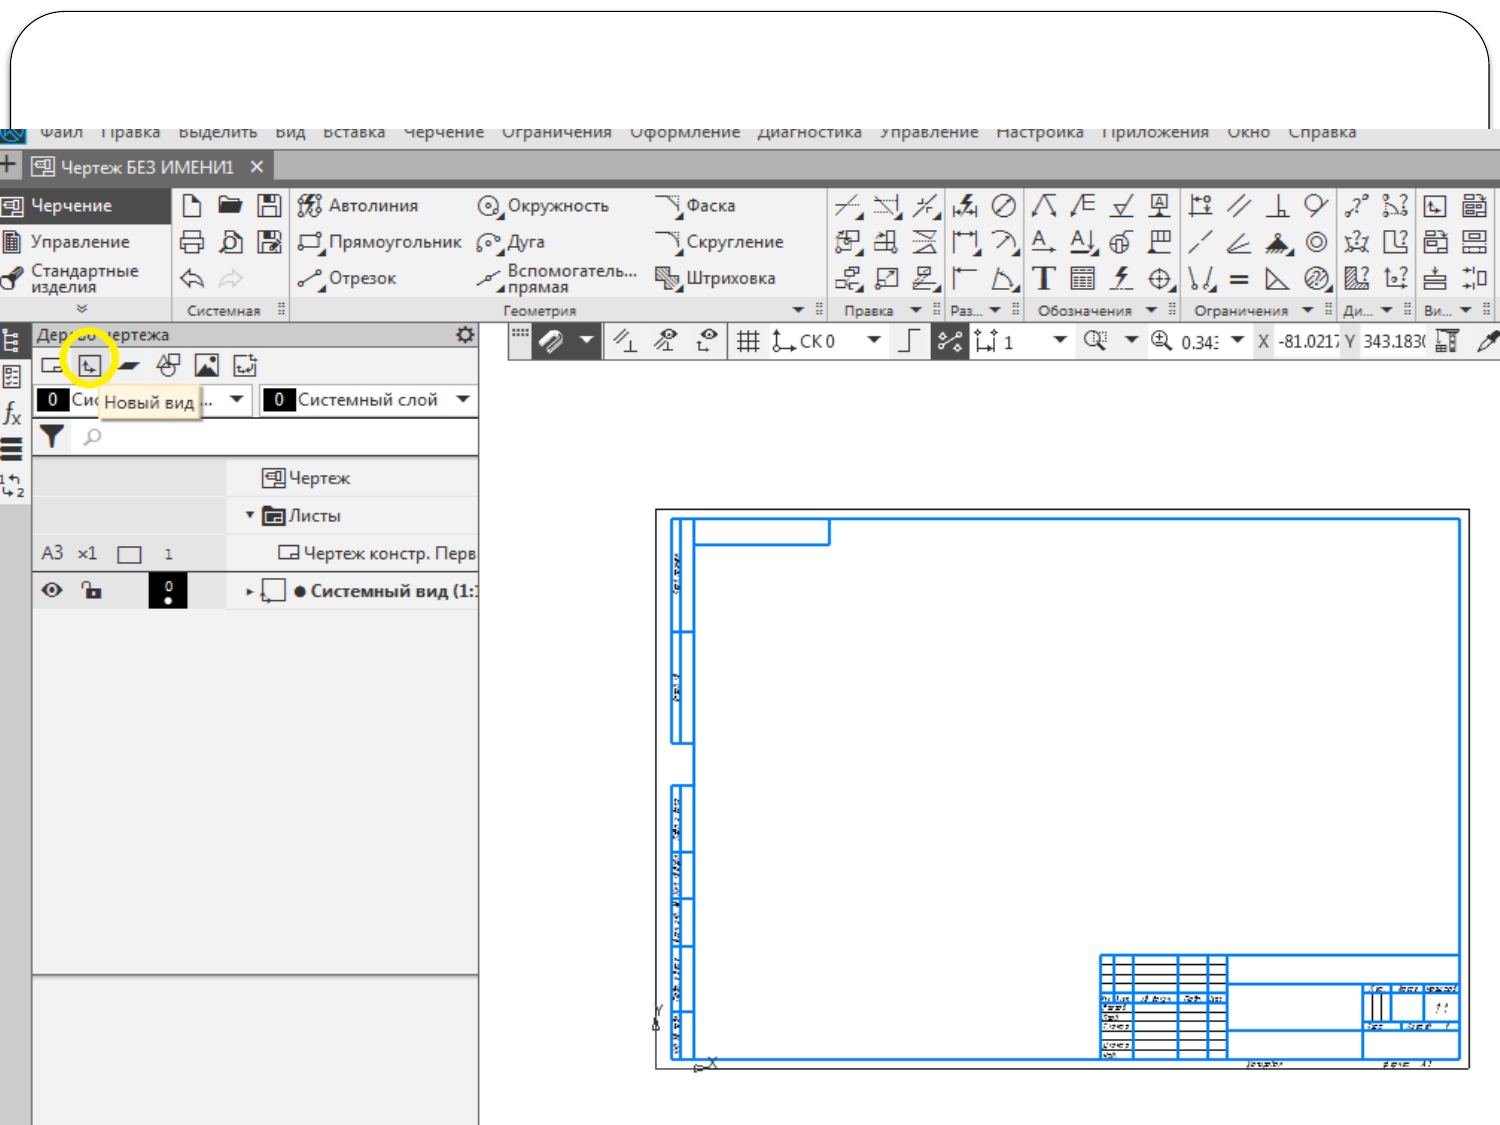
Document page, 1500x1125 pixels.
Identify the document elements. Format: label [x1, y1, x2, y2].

picture [0, 129, 1500, 1125]
